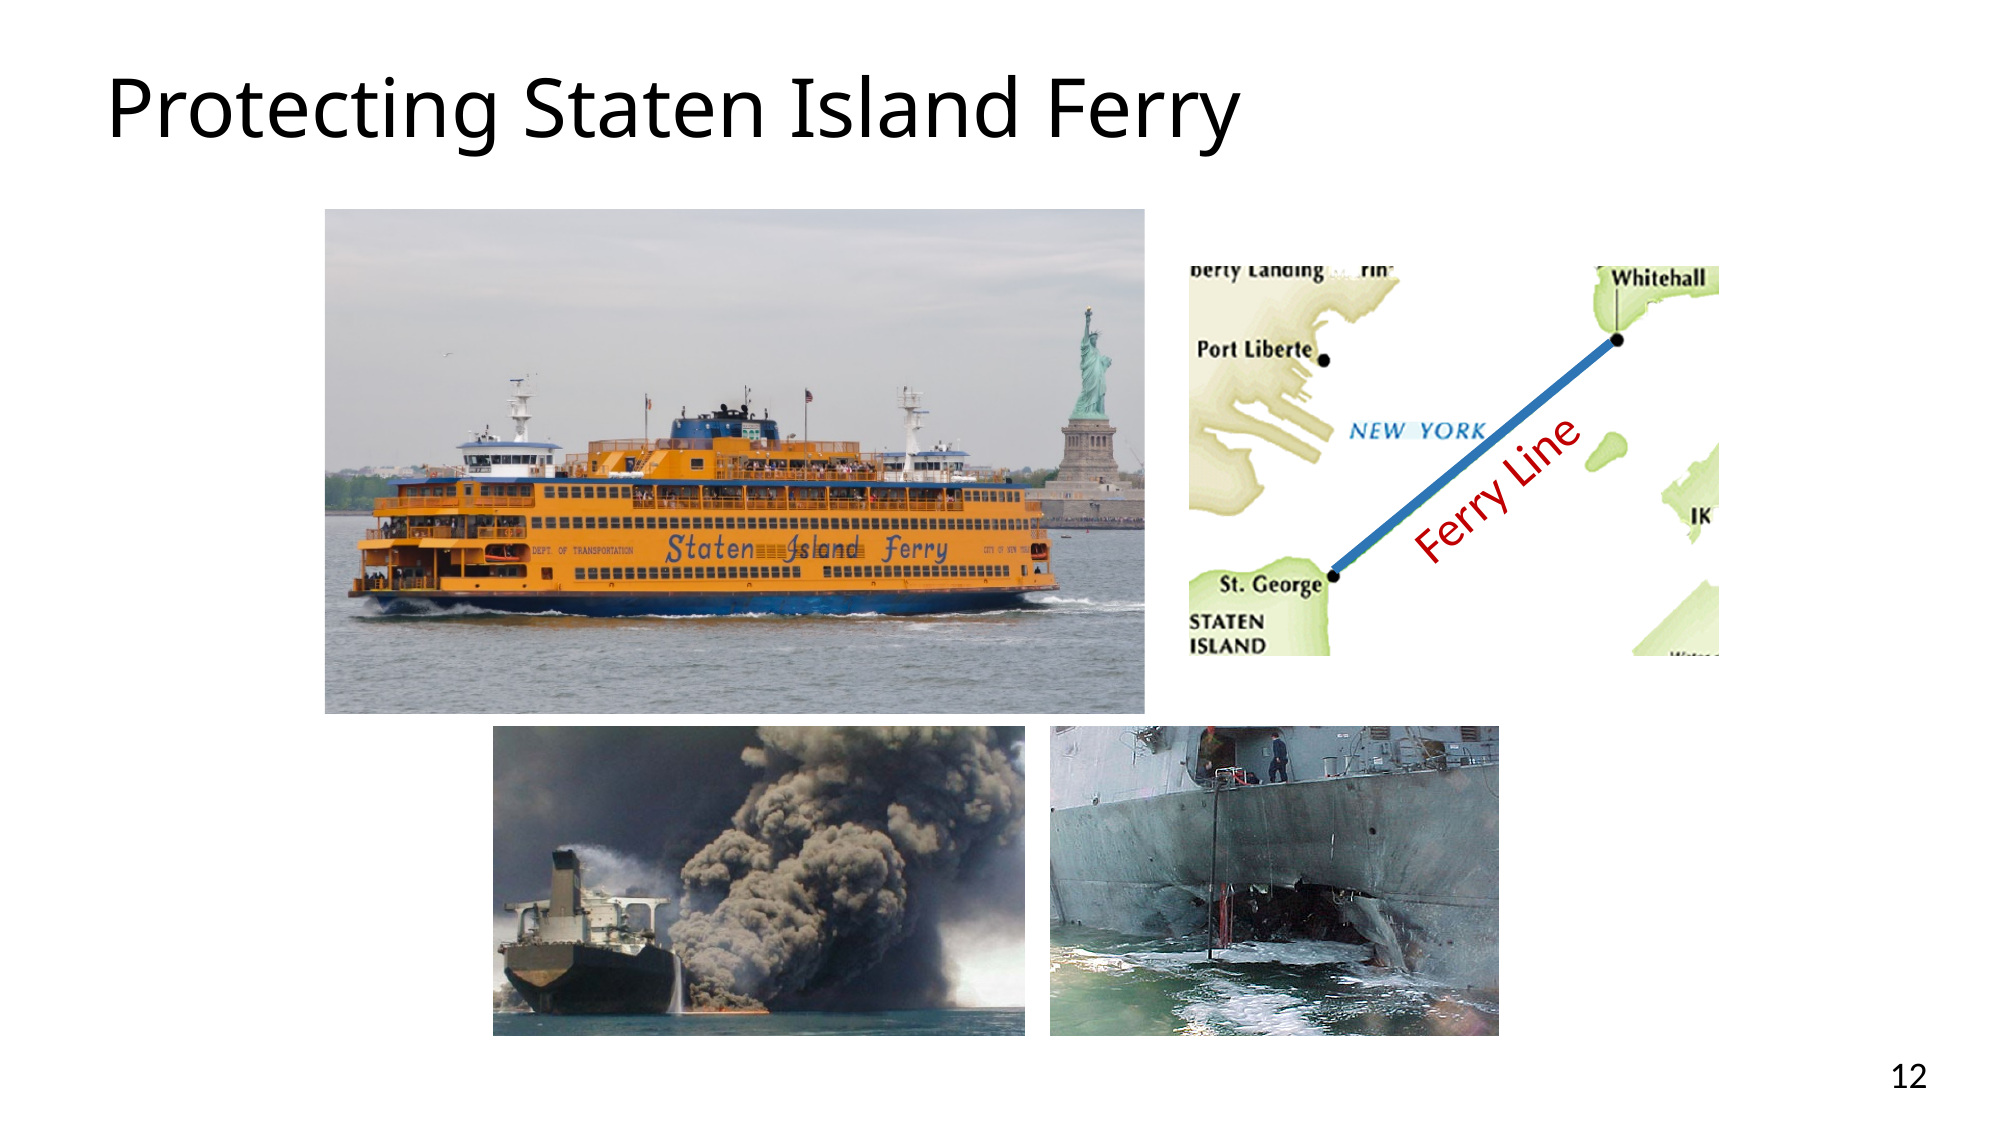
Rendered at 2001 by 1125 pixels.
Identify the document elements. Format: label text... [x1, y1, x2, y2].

picture [1189, 266, 1719, 656]
picture [493, 726, 1025, 1036]
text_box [1334, 342, 1612, 571]
title Protecting Staten Island Ferry [90, 60, 1816, 164]
picture [1050, 726, 1499, 1036]
slide_number 12 [1492, 1043, 1943, 1104]
picture [324, 209, 1145, 714]
